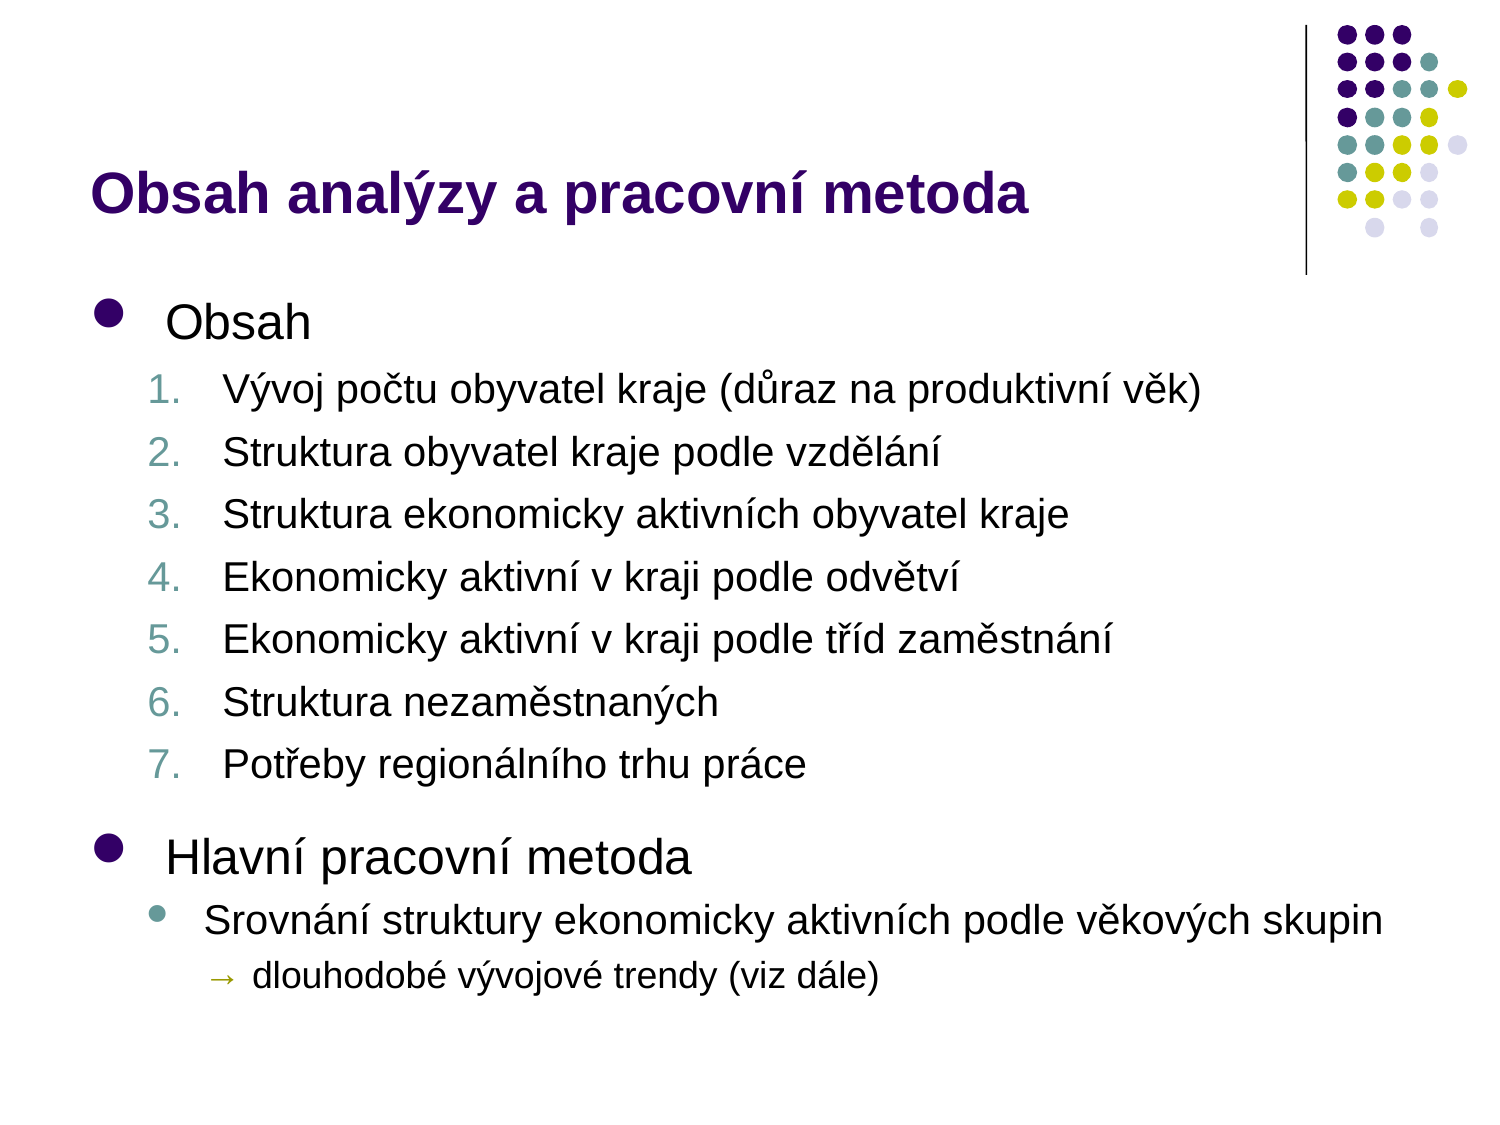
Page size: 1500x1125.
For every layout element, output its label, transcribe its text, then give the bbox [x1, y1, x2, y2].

list Obsah Vývoj počtu obyvatel kraje (důraz na produktivní věk) Struktura obyvatel kraje podle vzdělání Struktura ekonomicky aktivních obyvatel kraje Ekonomicky aktivní v kraji podle odvětví Ekonomicky aktivní v kraji podle tříd zaměstnání Struktura nezaměstnaných Potřeby regionálního trhu práce Hlavní pracovní metoda Srovnání struktury ekonomicky aktivních podle věkových skupin dlouhodobé vývojové trendy (viz dále) [74, 281, 1426, 1090]
title Obsah analýzy a pracovní metoda [74, 19, 1313, 233]
